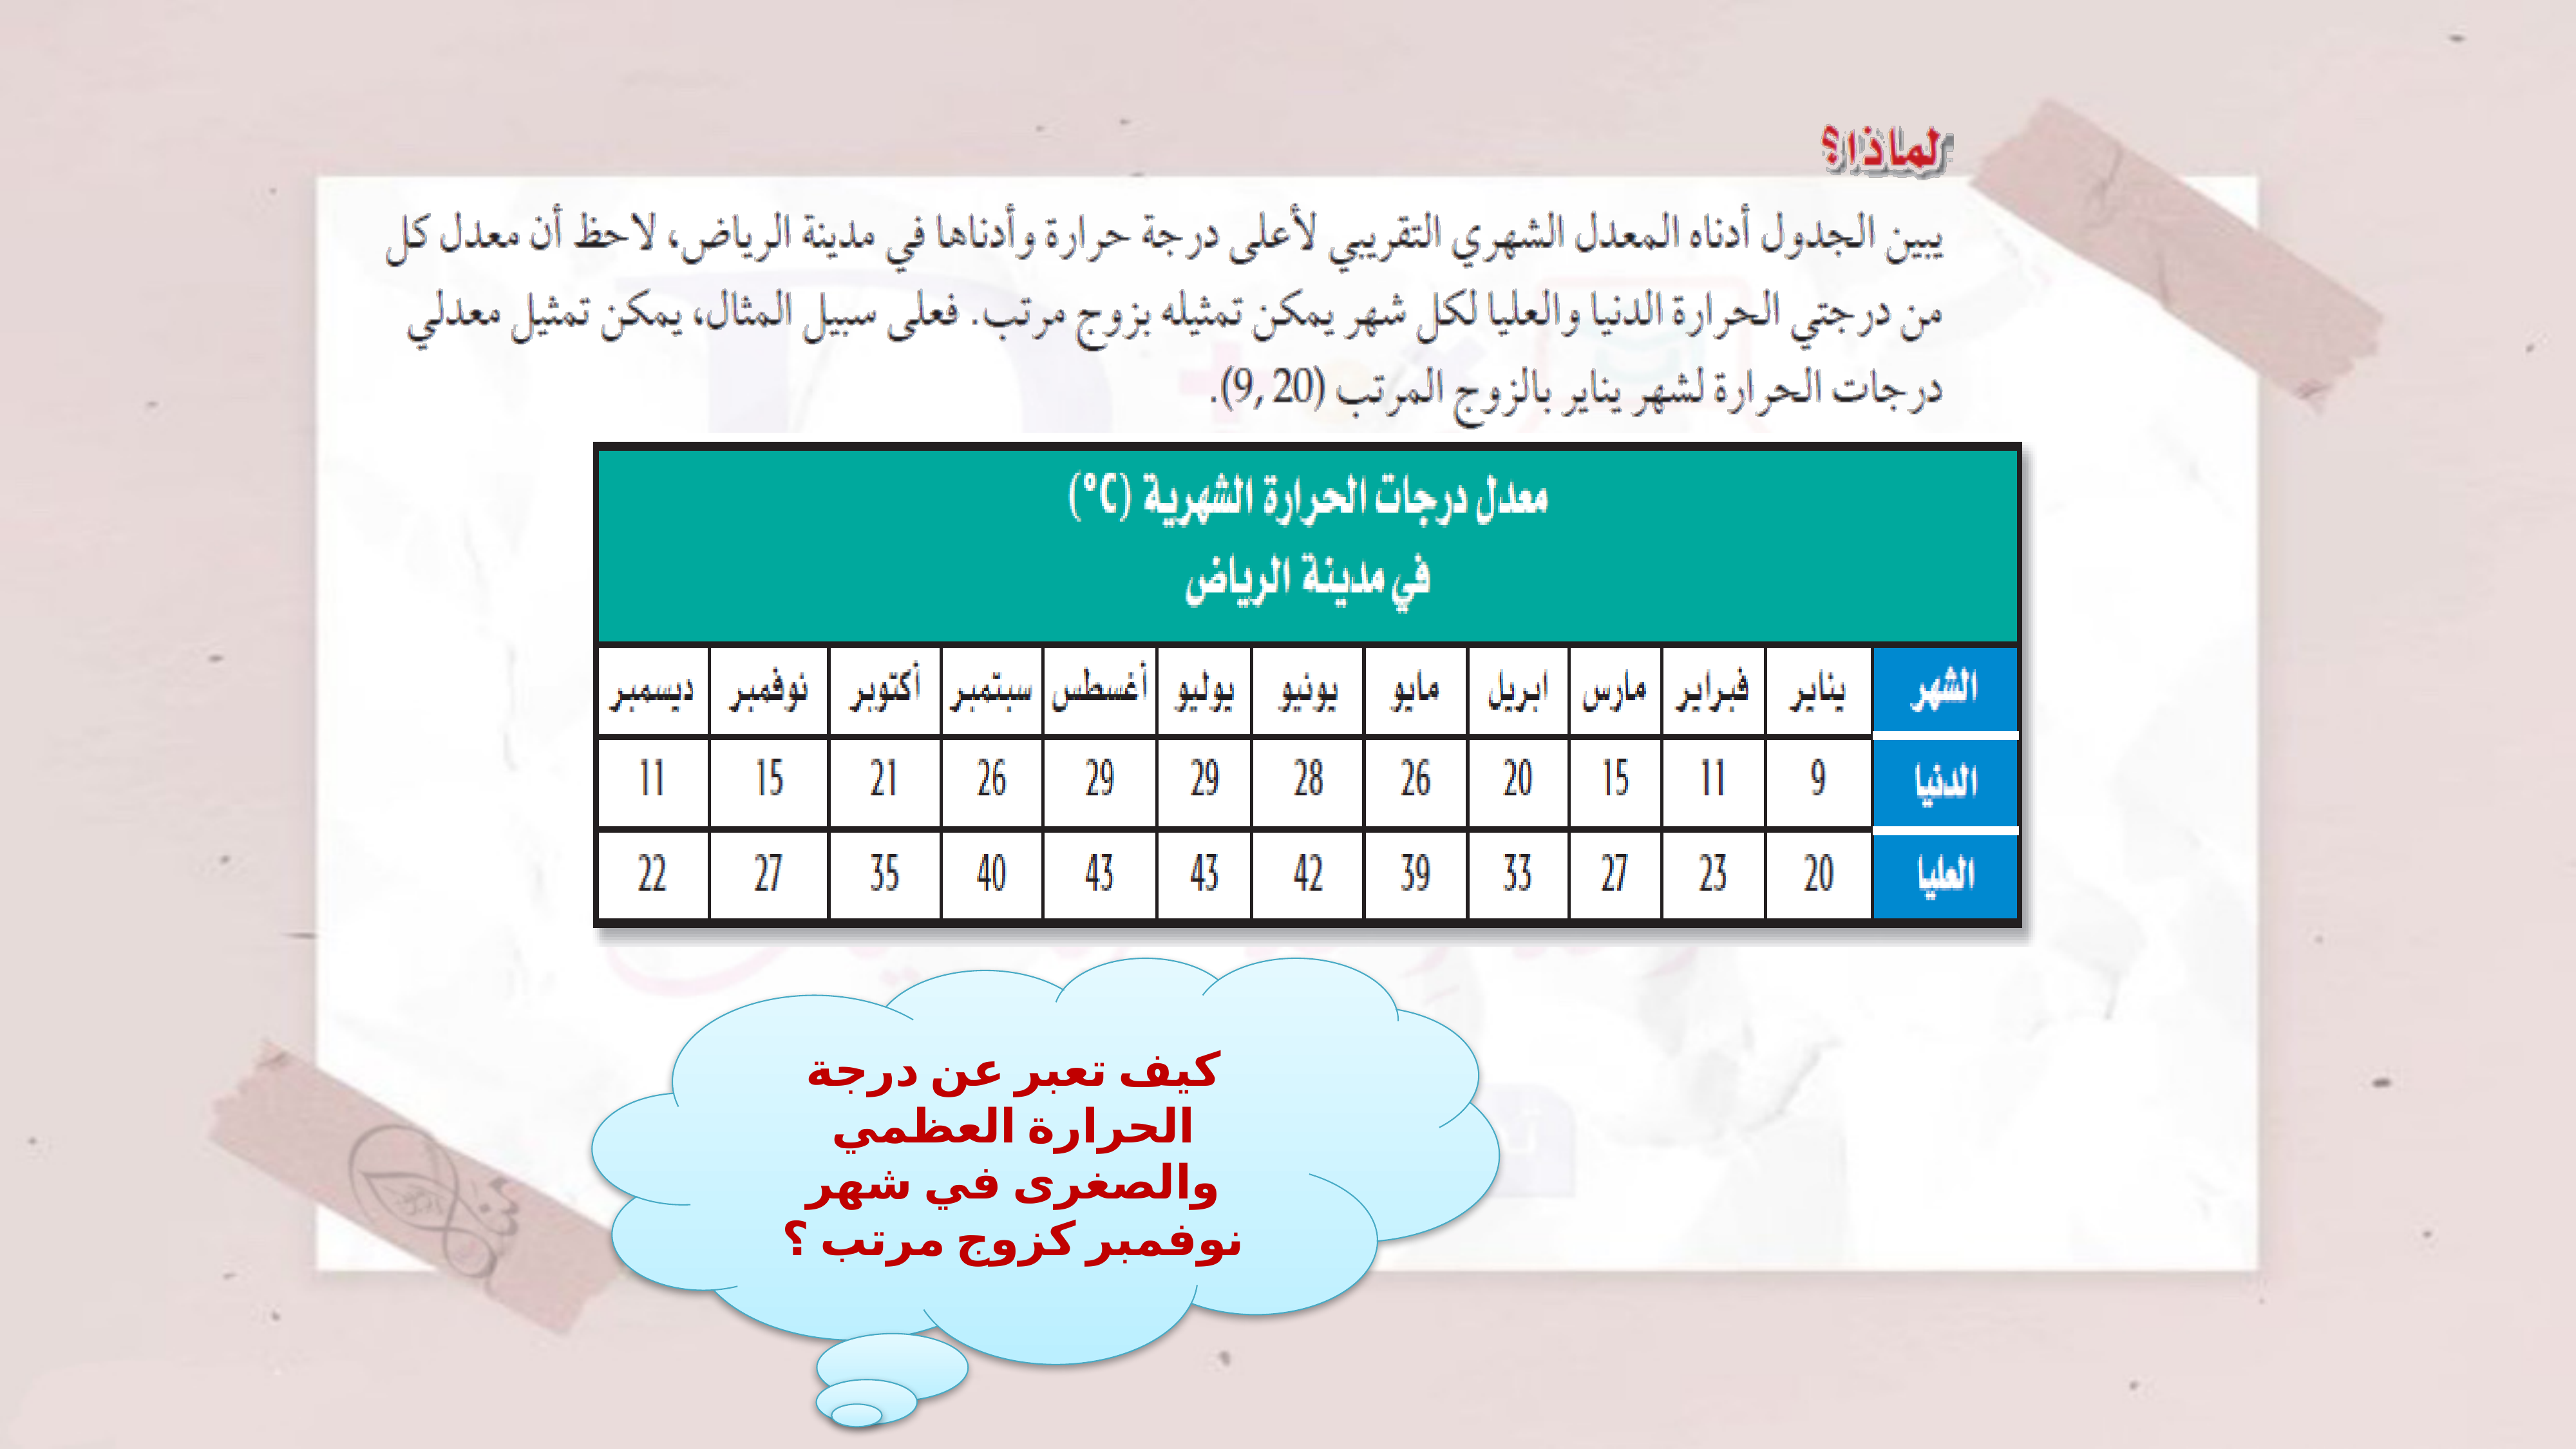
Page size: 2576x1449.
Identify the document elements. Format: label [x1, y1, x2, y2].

picture [0, 0, 2576, 1449]
text_box [592, 958, 1500, 1427]
